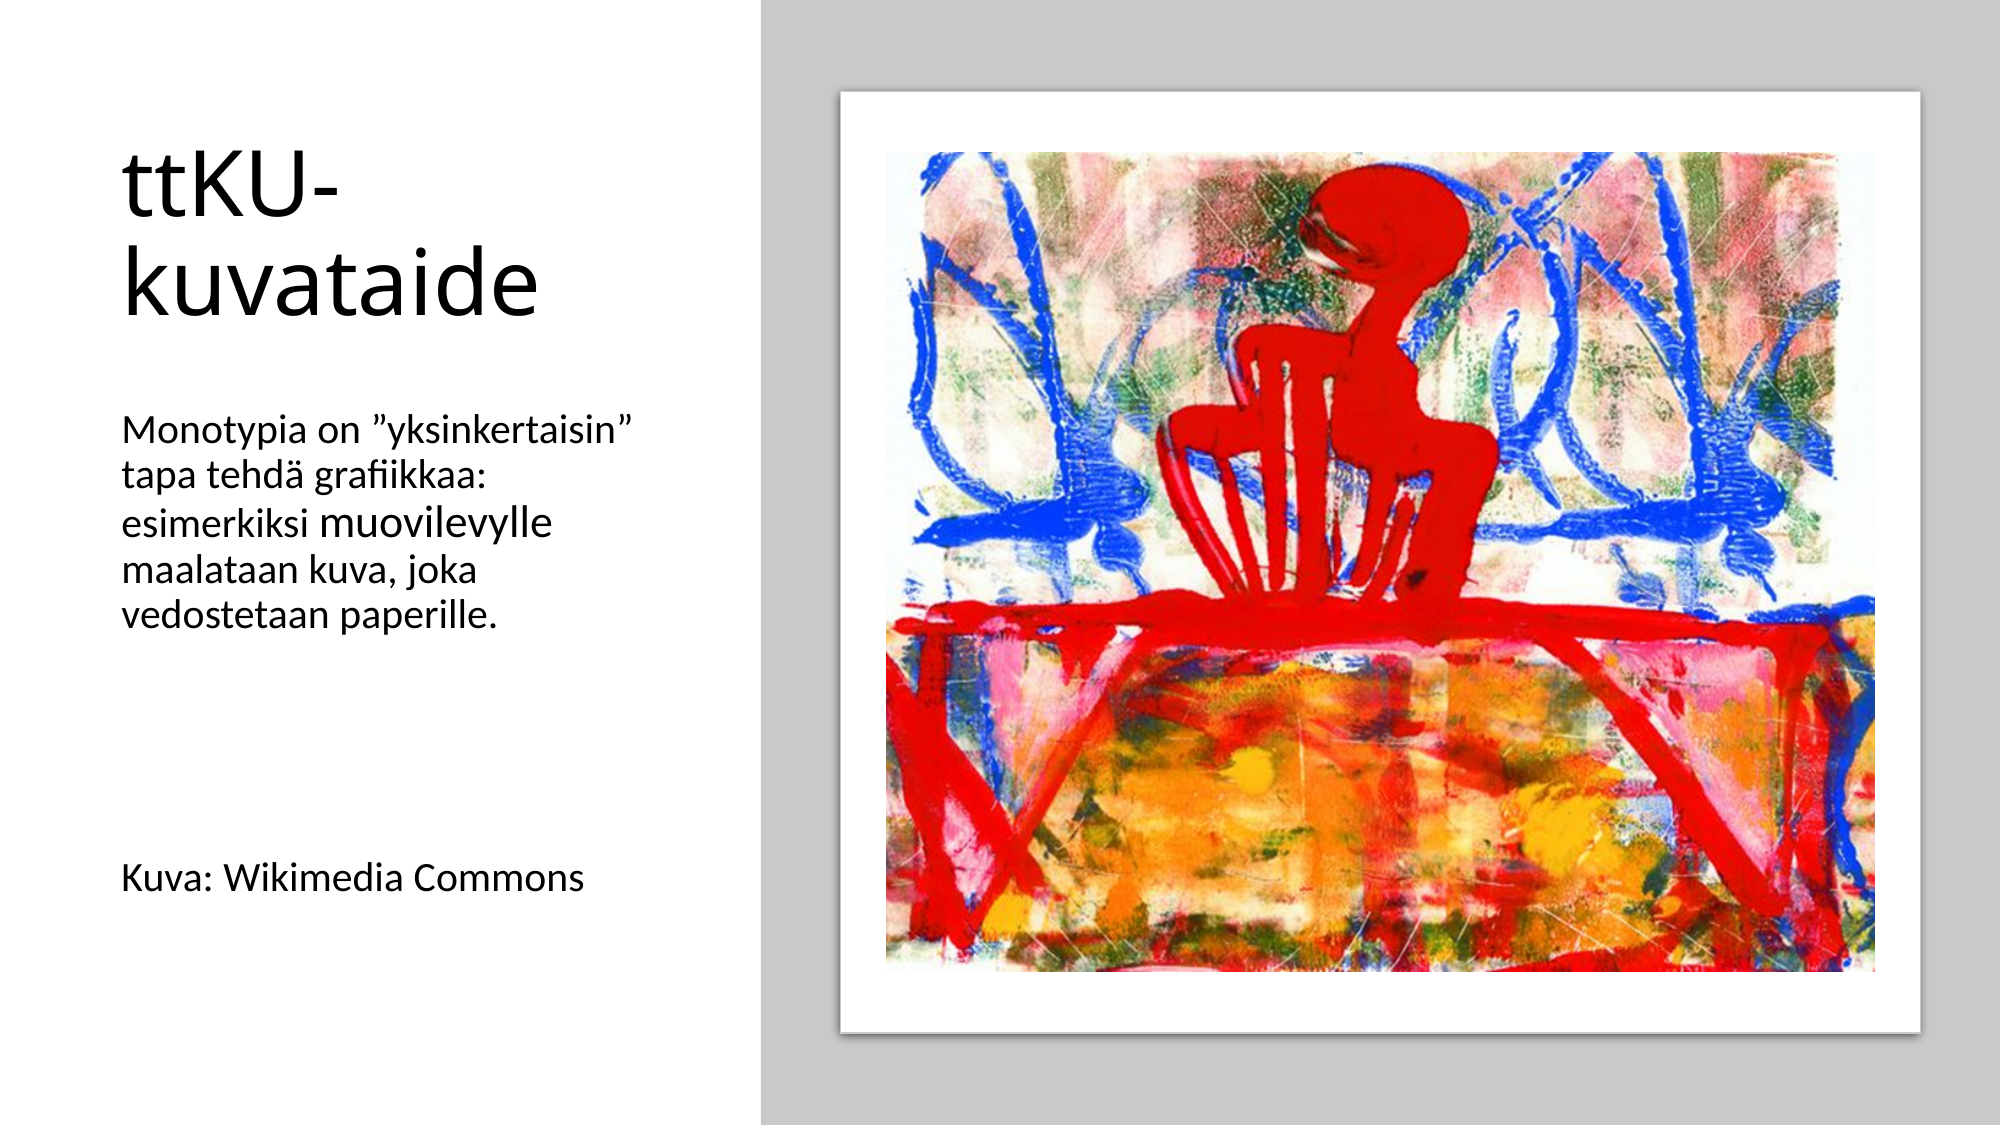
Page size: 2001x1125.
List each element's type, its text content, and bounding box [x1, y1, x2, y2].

picture [886, 152, 1875, 972]
list Monotypia on ”yksinkertaisin” tapa tehdä grafiikkaa: esimerkiksi muovilevylle maalataan kuva, joka vedostetaan paperille. Kuva: Wikimedia Commons [106, 399, 682, 1021]
title ttKU-kuvataide [106, 103, 682, 370]
text_box [839, 90, 1922, 1034]
text_box [760, 0, 2000, 1125]
